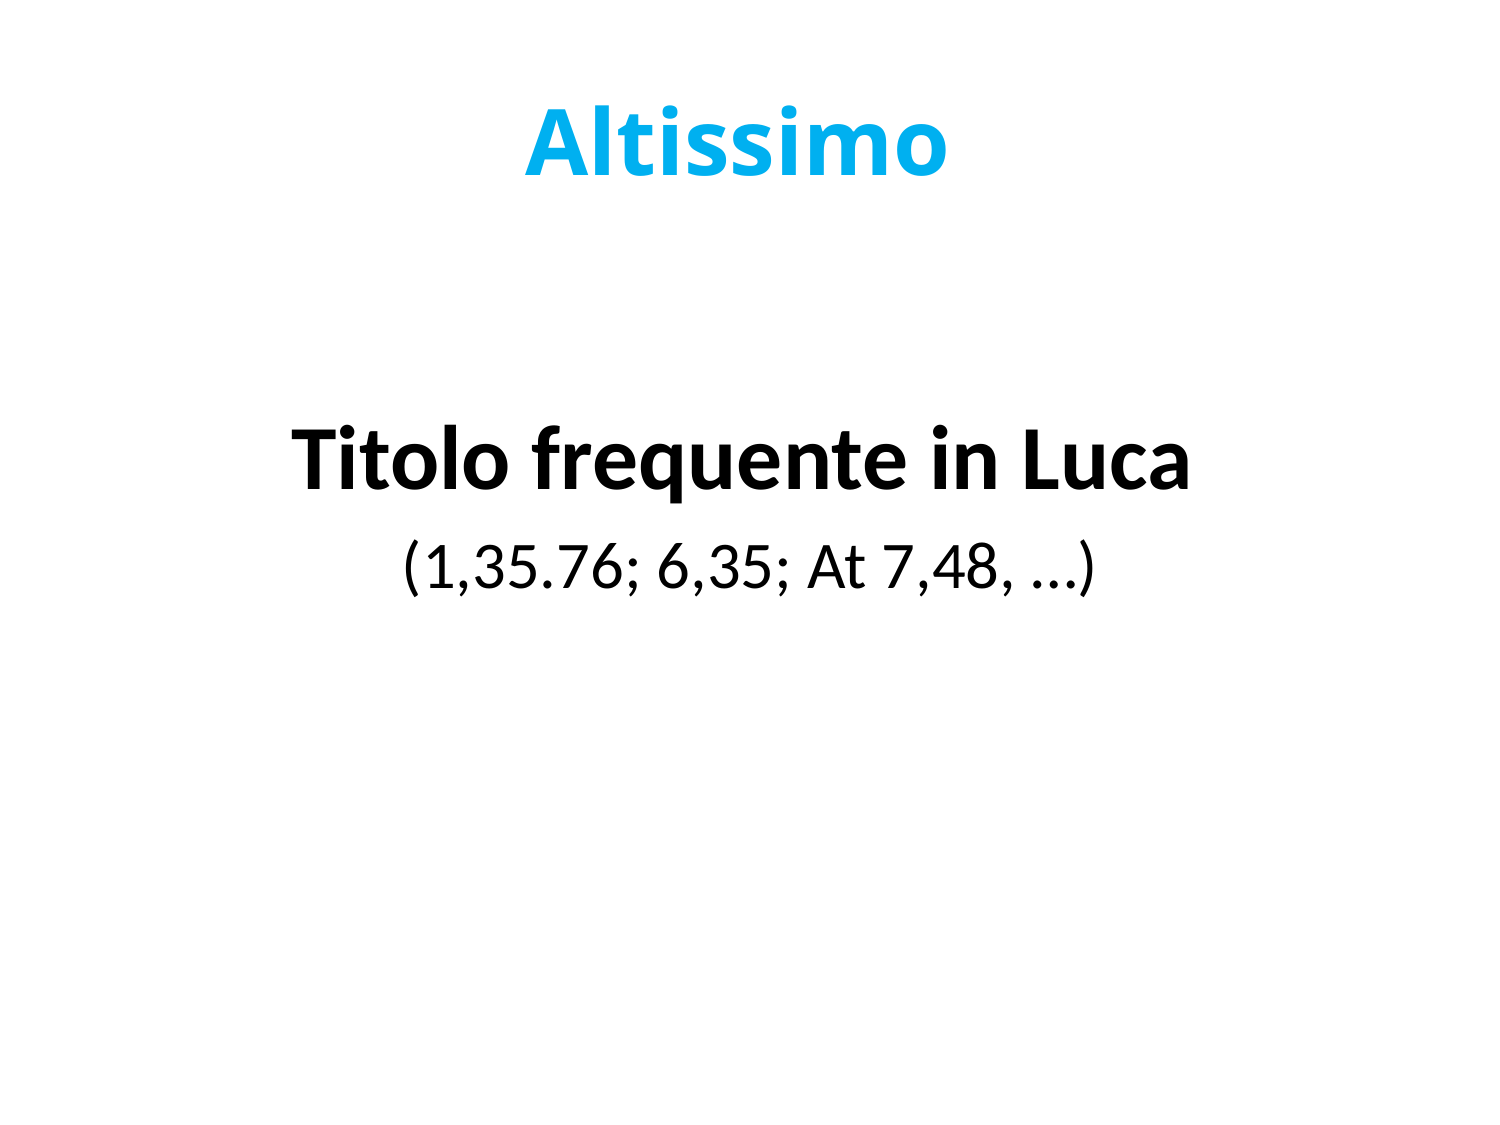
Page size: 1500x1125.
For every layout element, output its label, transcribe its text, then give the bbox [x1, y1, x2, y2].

title Altissimo [75, 45, 1425, 233]
list Titolo frequente in Luca (1,35.76; 6,35; At 7,48, …) [75, 262, 1425, 1005]
